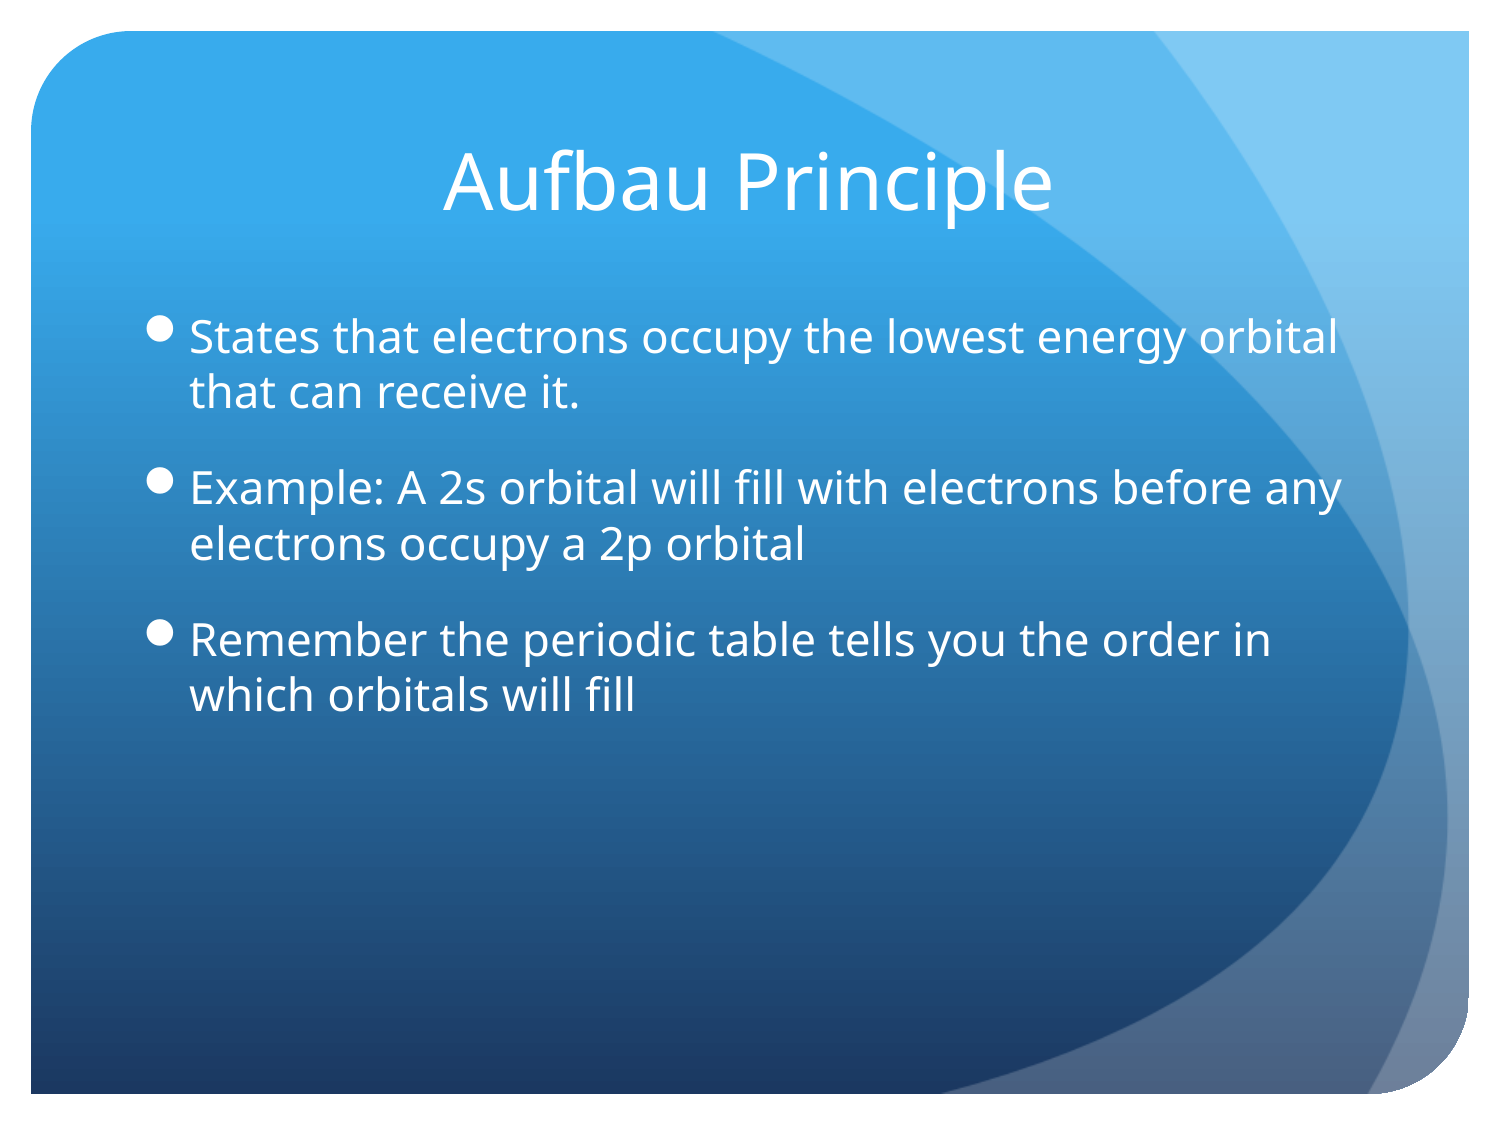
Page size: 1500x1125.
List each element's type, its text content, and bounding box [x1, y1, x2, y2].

list States that electrons occupy the lowest energy orbital that can receive it. Example: A 2s orbital will fill with electrons before any electrons occupy a 2p orbital Remember the periodic table tells you the order in which orbitals will fill [127, 299, 1372, 991]
picture [24, 30, 1473, 1094]
title Aufbau Principle [127, 62, 1372, 234]
